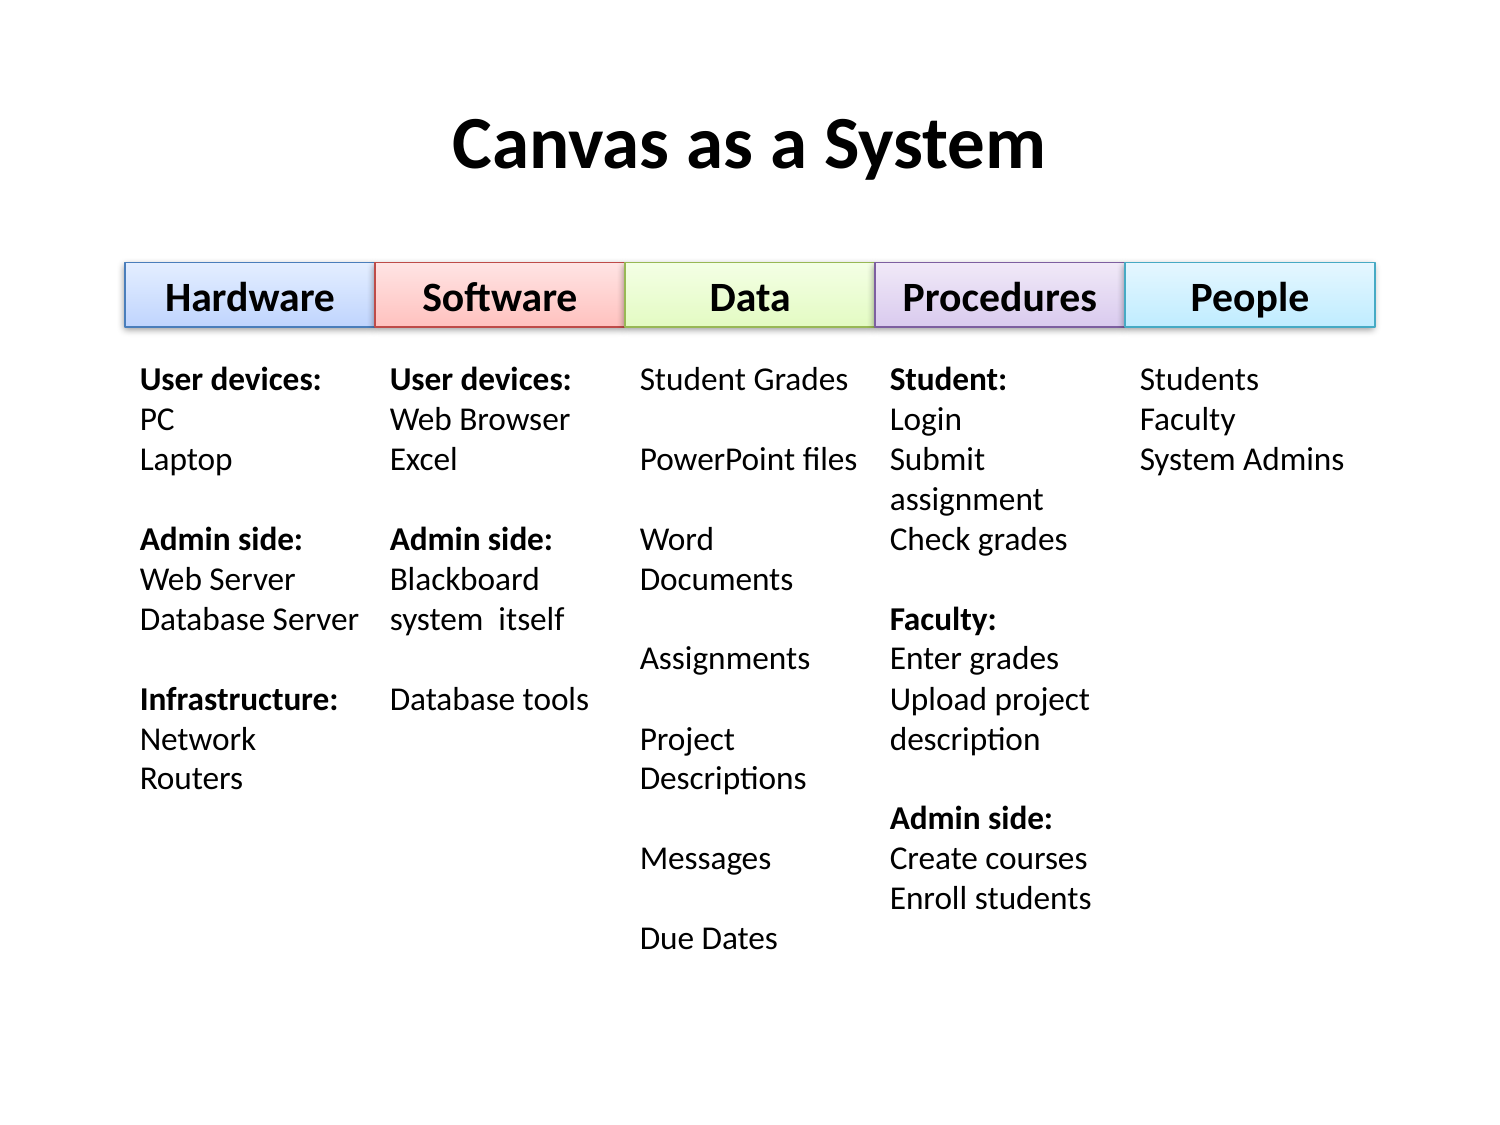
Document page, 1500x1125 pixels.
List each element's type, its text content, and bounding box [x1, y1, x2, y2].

text_box Software [374, 262, 621, 328]
text_box Student Grades PowerPoint files Word Documents Assignments Project Descriptions Messages Due Dates [624, 349, 875, 1044]
text_box Student: Login Submit assignment Check grades Faculty: Enter grades Upload project description Admin side: Create courses Enroll students [875, 349, 1125, 924]
title Canvas as a System [75, 45, 1425, 233]
text_box People [1124, 262, 1376, 328]
text_box Procedures [874, 262, 1121, 328]
text_box Hardware [124, 262, 371, 328]
text_box Data [624, 262, 871, 328]
text_box User devices: PC Laptop Admin side: Web Server Database Server Infrastructure: Network Routers [125, 349, 375, 804]
text_box Students Faculty System Admins [1125, 349, 1375, 525]
text_box User devices: Web Browser Excel Admin side: Blackboard system itself Database tools [375, 349, 624, 764]
